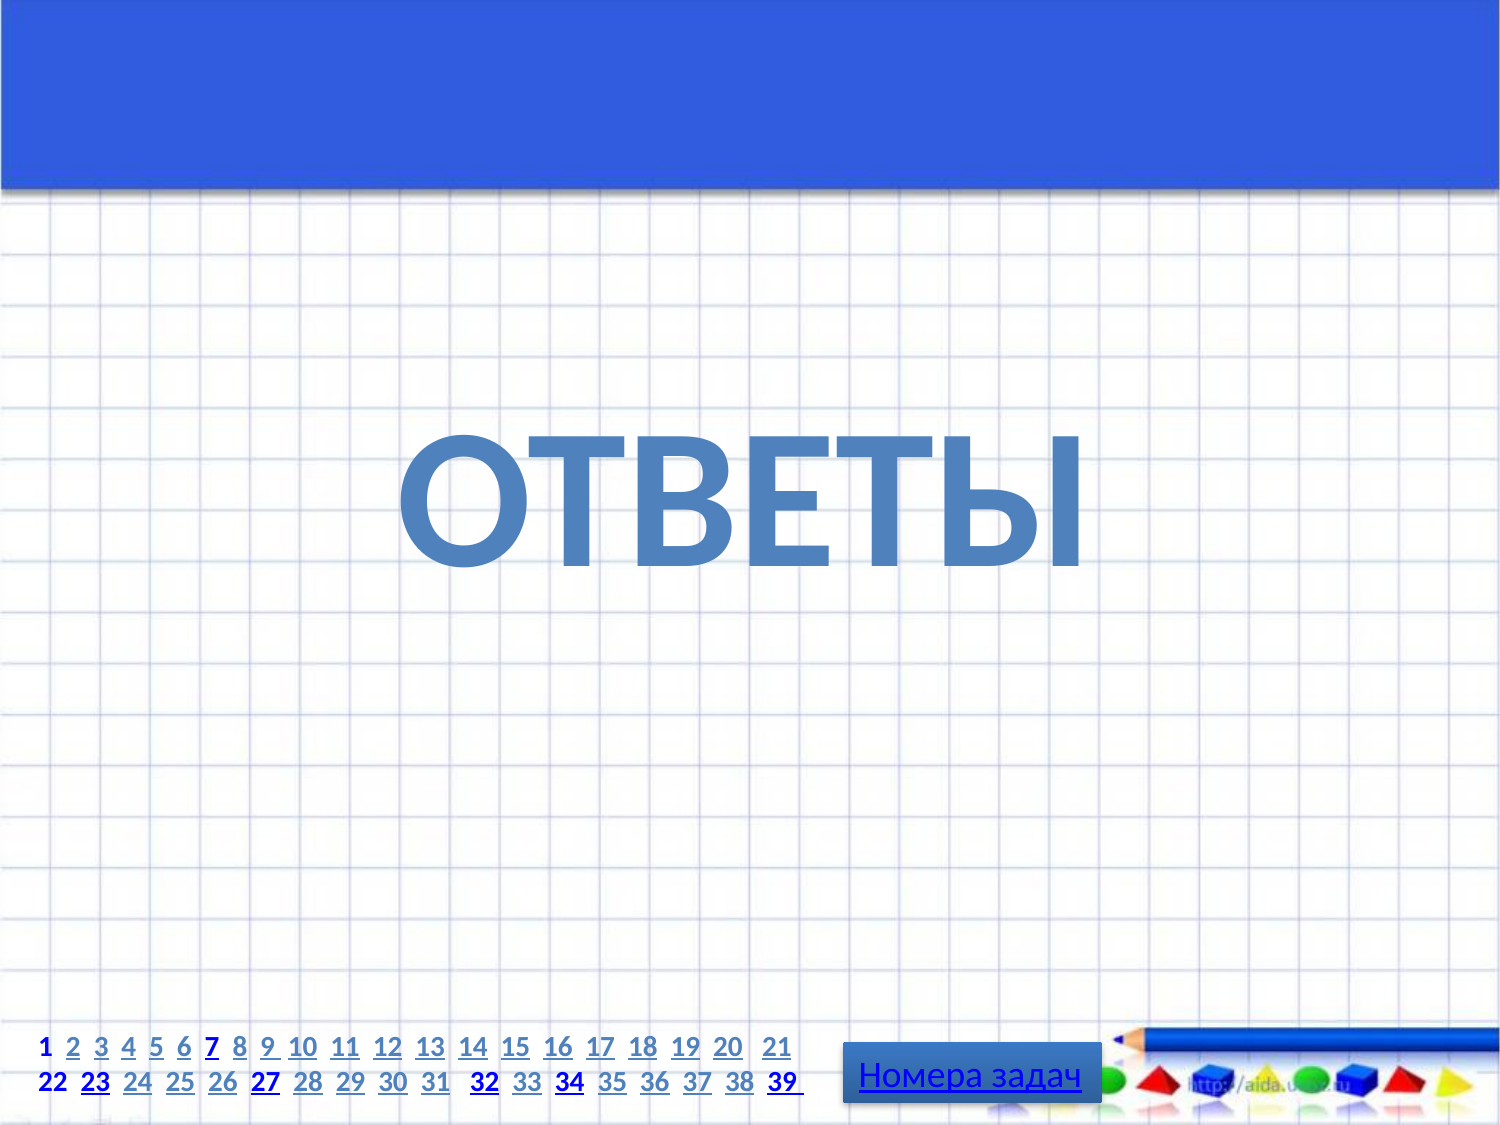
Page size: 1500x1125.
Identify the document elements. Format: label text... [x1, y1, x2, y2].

title Ответы [70, 410, 1421, 563]
picture [0, 0, 1500, 1125]
text_box Номера задач [843, 1042, 1102, 1103]
text_box 1 2 3 4 5 6 7 8 9 10 11 12 13 14 15 16 17 18 19 20 21 22 23 24 25 26 27 28 29 30 31 32 33 34 35 36 37 38 39 [23, 1019, 832, 1105]
